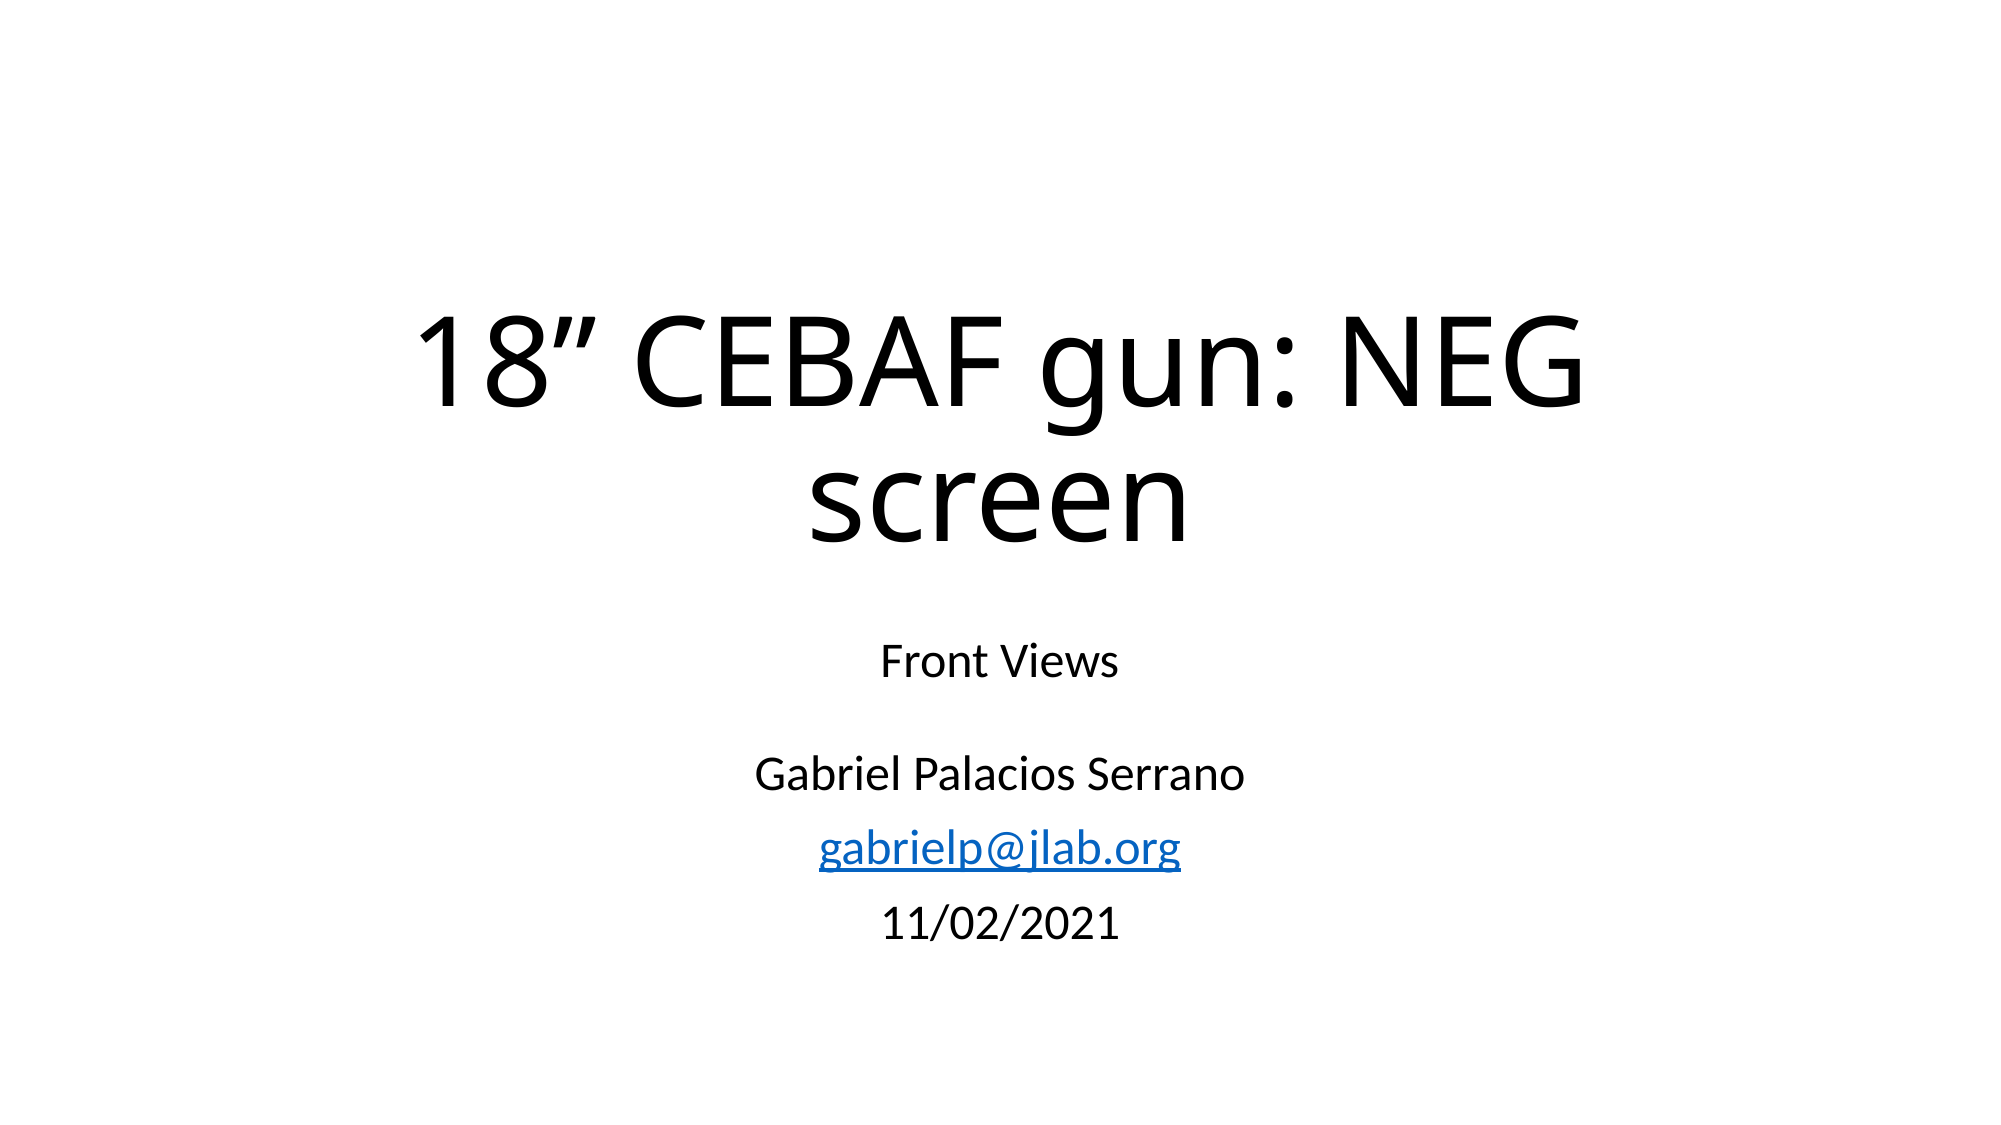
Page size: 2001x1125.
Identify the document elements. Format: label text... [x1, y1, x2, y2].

subtitle Gabriel Palacios Serrano gabrielp@jlab.org 11/02/2021 [249, 739, 1750, 1012]
title 18” CEBAF gun: NEG screen [249, 184, 1750, 576]
text_box Front Views [865, 619, 1135, 695]
